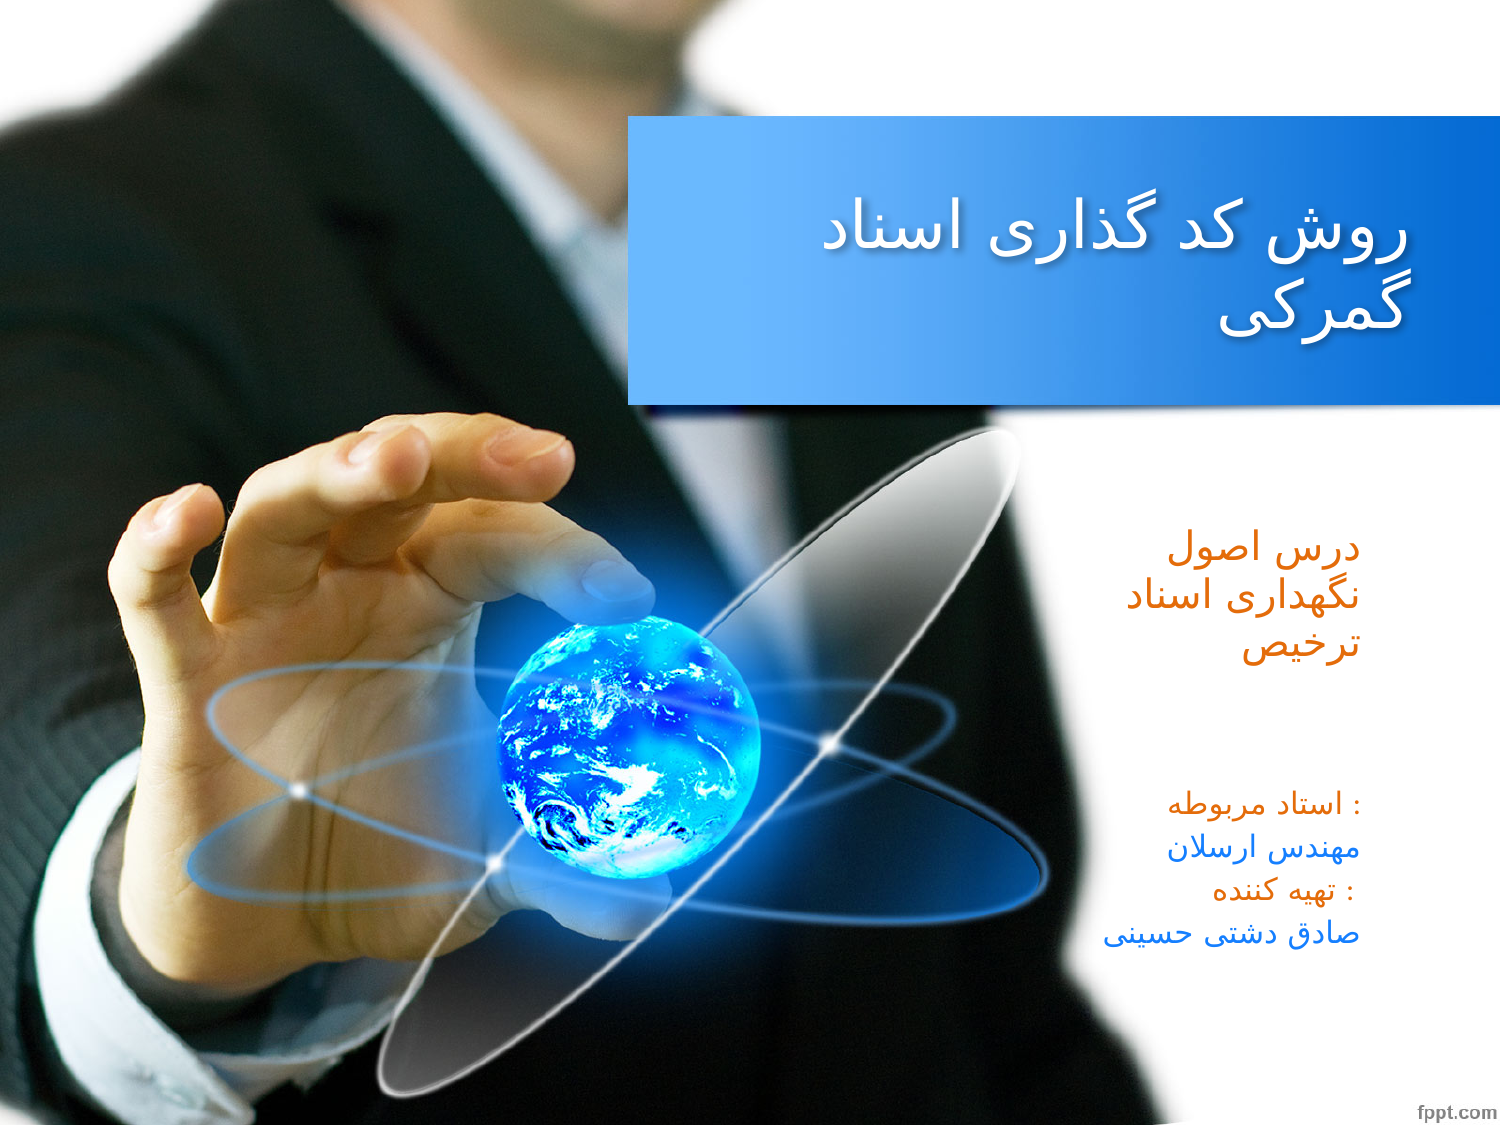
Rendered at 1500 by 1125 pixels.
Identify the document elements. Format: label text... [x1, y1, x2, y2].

subtitle درس اصول نگهداری اسناد ترخیص استاد مربوطه : مهندس ارسلان تهیه کننده : صادق دشتی حسینی [1025, 512, 1377, 964]
picture [0, 0, 1500, 1125]
title روش کد گذاری اسناد گمرکی [624, 161, 1427, 363]
